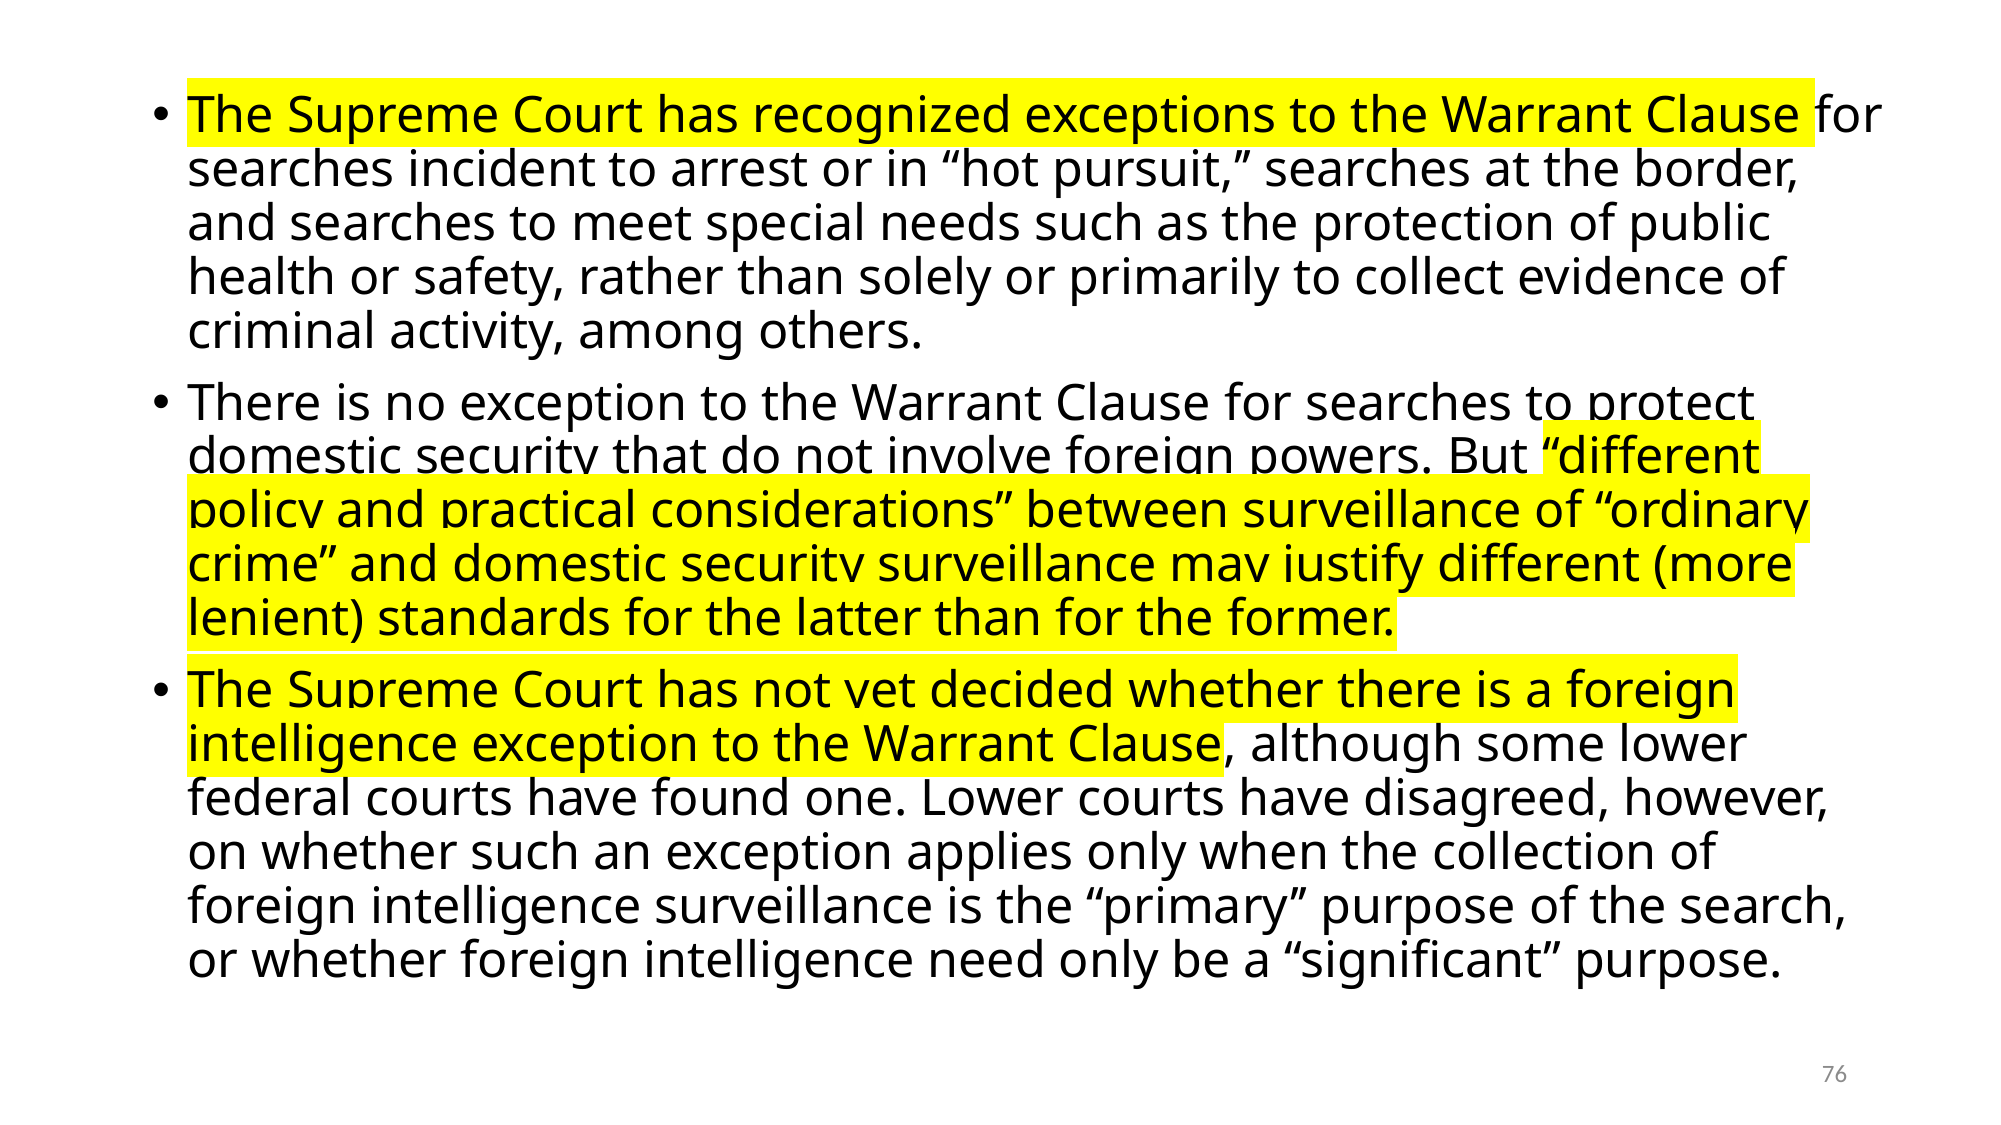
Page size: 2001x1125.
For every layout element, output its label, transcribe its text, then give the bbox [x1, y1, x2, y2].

list The Supreme Court has recognized exceptions to the Warrant Clause for searches incident to arrest or in ‘‘hot pursuit,’’ searches at the border, and searches to meet special needs such as the protection of public health or safety, rather than solely or primarily to collect evidence of criminal activity, among others. There is no exception to the Warrant Clause for searches to protect domestic security that do not involve foreign powers. But ‘‘different policy and practical considerations’’ between surveillance of ‘‘ordinary crime’’ and domestic security surveillance may justify different (more lenient) standards for the latter than for the former. The Supreme Court has not yet decided whether there is a foreign intelligence exception to the Warrant Clause, although some lower federal courts have found one. Lower courts have disagreed, however, on whether such an exception applies only when the collection of foreign intelligence surveillance is the ‘‘primary’’ purpose of the search, or whether foreign intelligence need only be a ‘‘significant’’ purpose. [137, 81, 1915, 1014]
slide_number 76 [1412, 1042, 1863, 1103]
